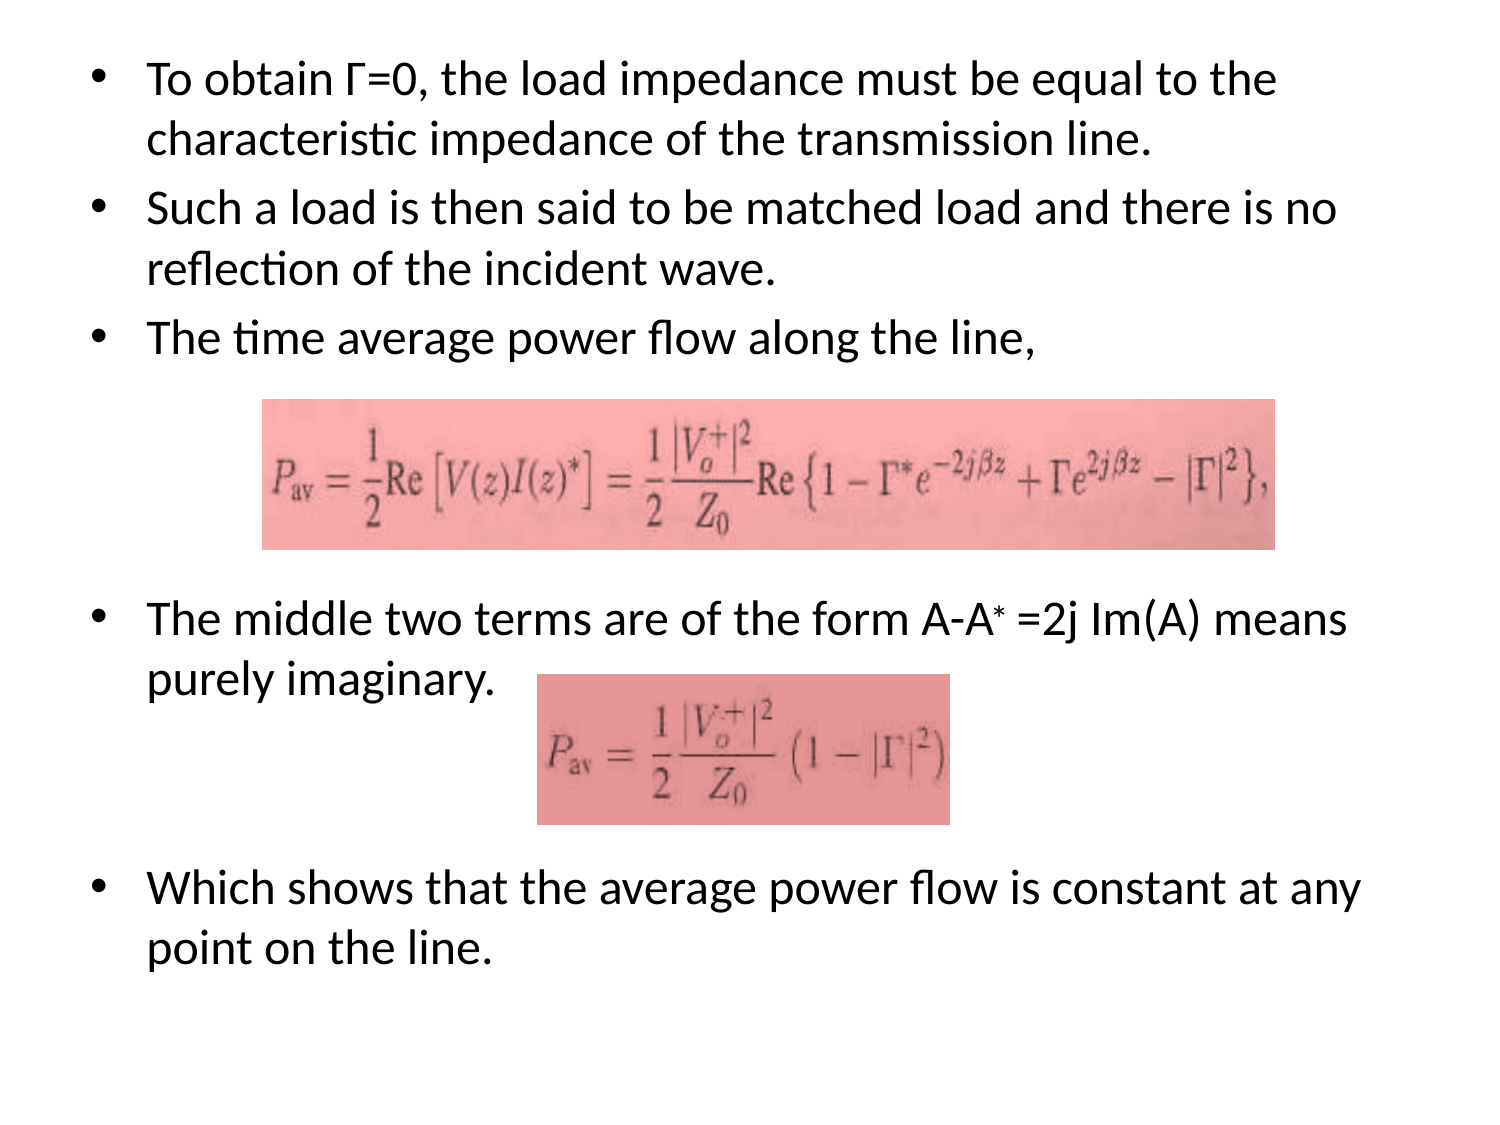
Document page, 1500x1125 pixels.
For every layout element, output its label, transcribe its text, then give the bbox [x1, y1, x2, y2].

picture [537, 674, 951, 826]
picture [262, 399, 1276, 551]
list To obtain Г=0, the load impedance must be equal to the characteristic impedance of the transmission line. Such a load is then said to be matched load and there is no reflection of the incident wave. The time average power flow along the line, The middle two terms are of the form A-A =2j Im(A) means purely imaginary. Which shows that the average power flow is constant at any point on the line. [75, 37, 1425, 1005]
text_box * [974, 587, 1063, 648]
